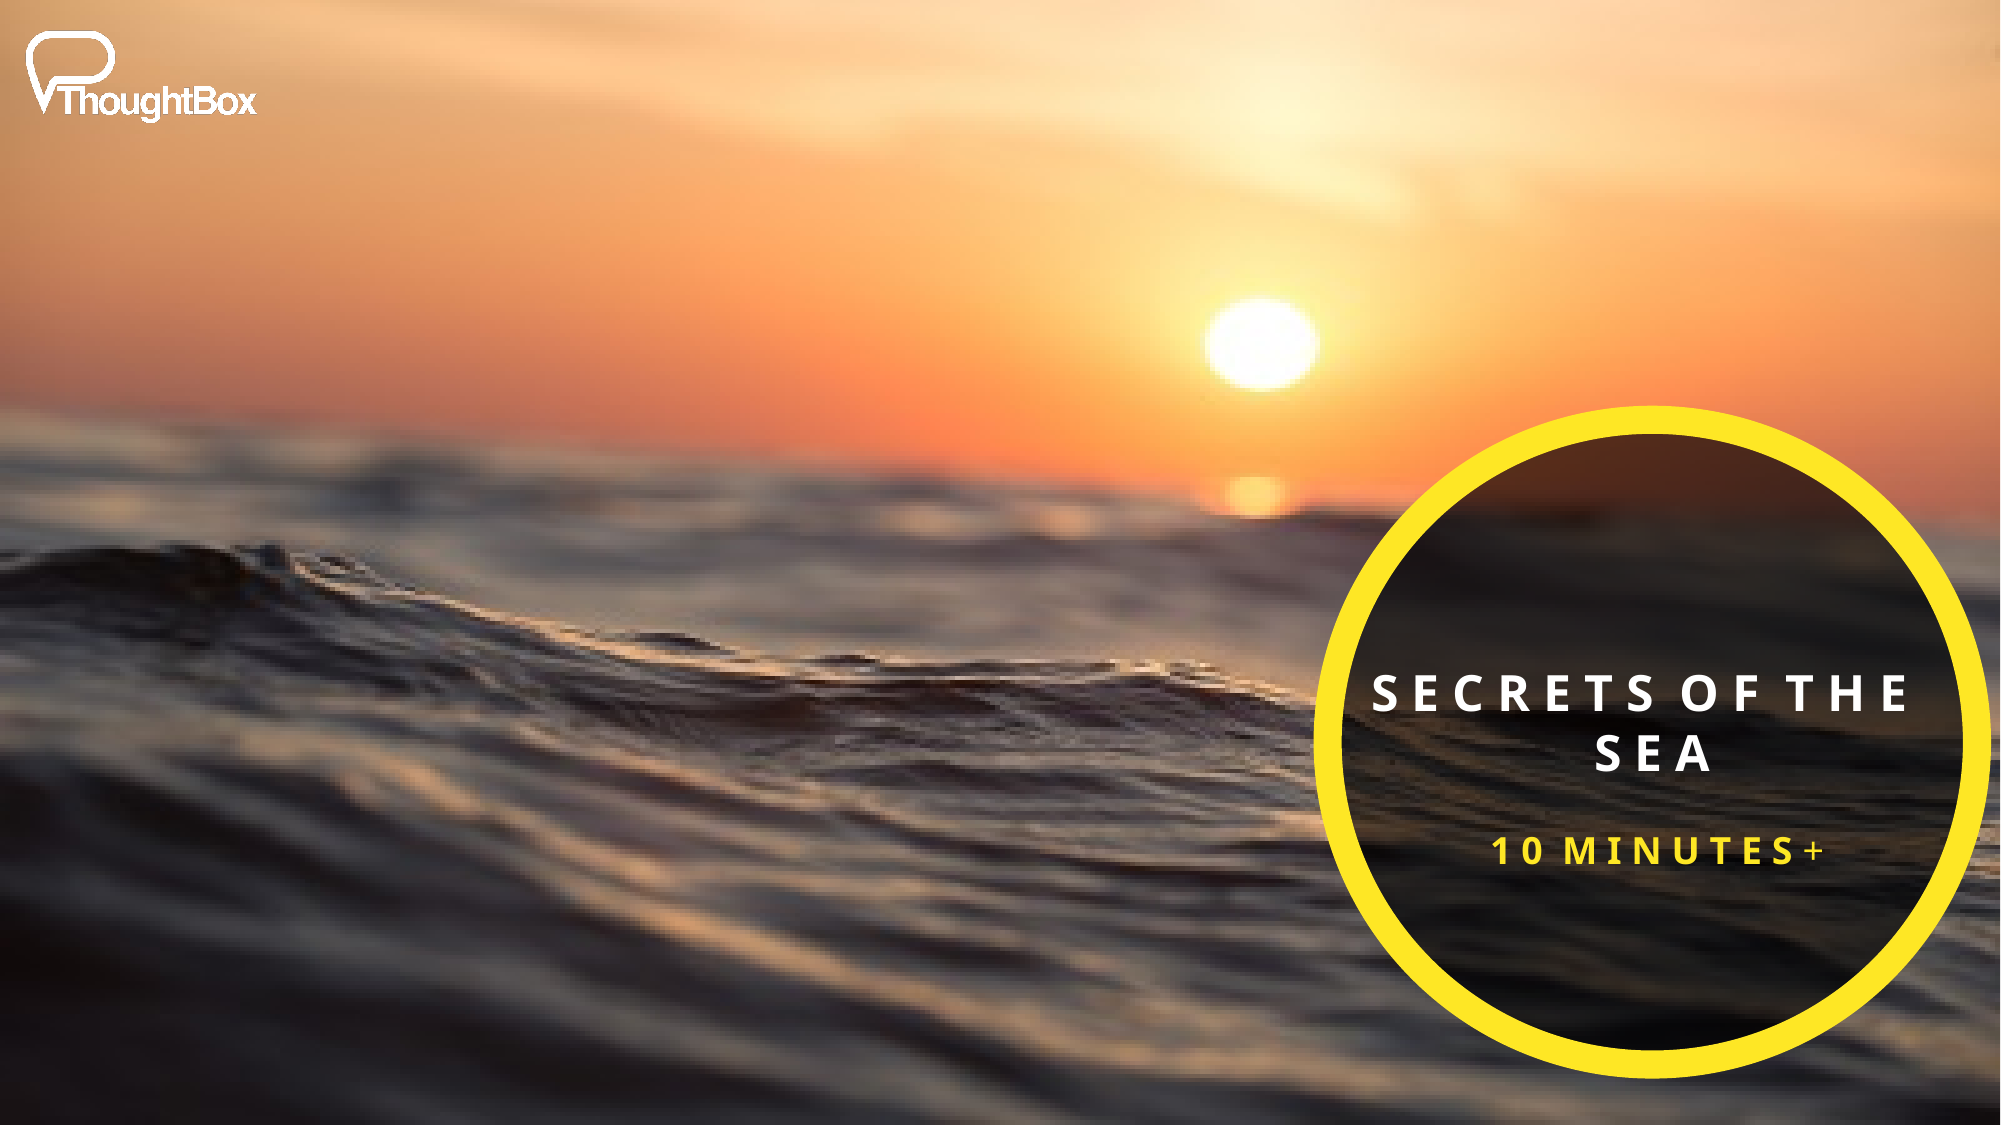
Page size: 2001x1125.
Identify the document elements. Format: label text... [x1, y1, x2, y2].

picture [0, 0, 2001, 1125]
text_box [1357, 879, 1948, 1066]
text_box S E C R E T S O F T H E S E A 1 0 M I N U T E S + [1344, 654, 1961, 879]
text_box [1326, 418, 1979, 847]
